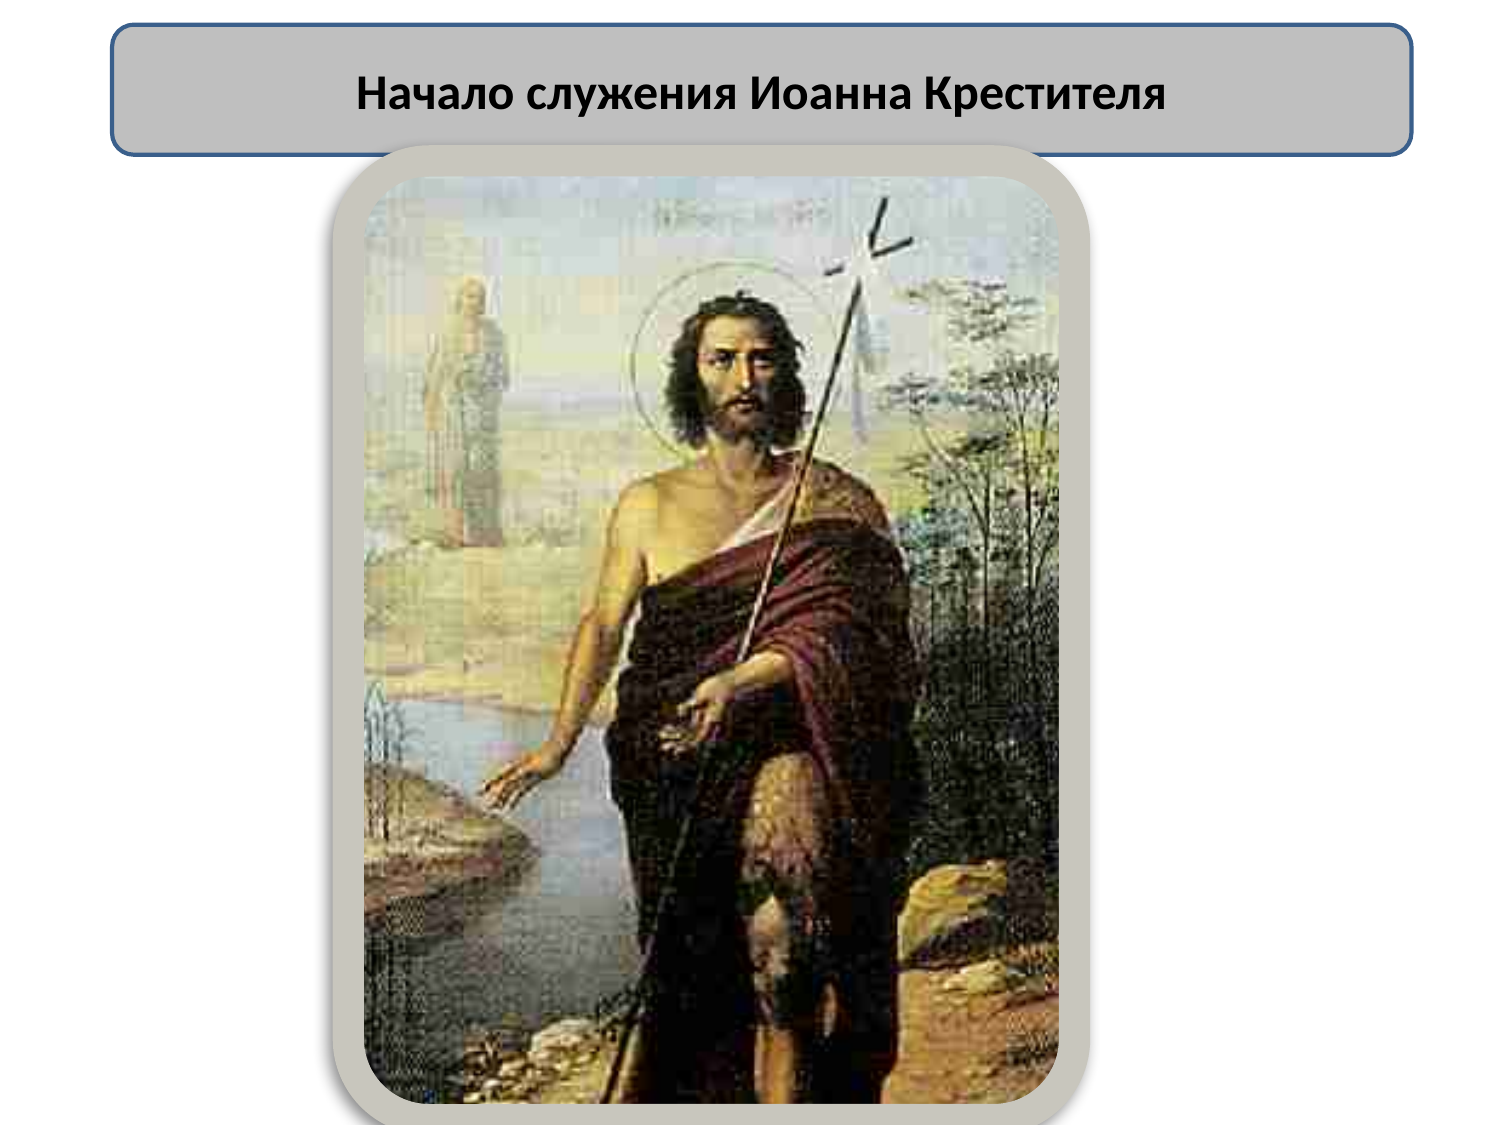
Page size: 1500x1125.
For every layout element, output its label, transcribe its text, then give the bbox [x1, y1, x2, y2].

text_box Начало служения Иоанна Крестителя [109, 22, 1414, 157]
picture [348, 160, 1075, 1120]
